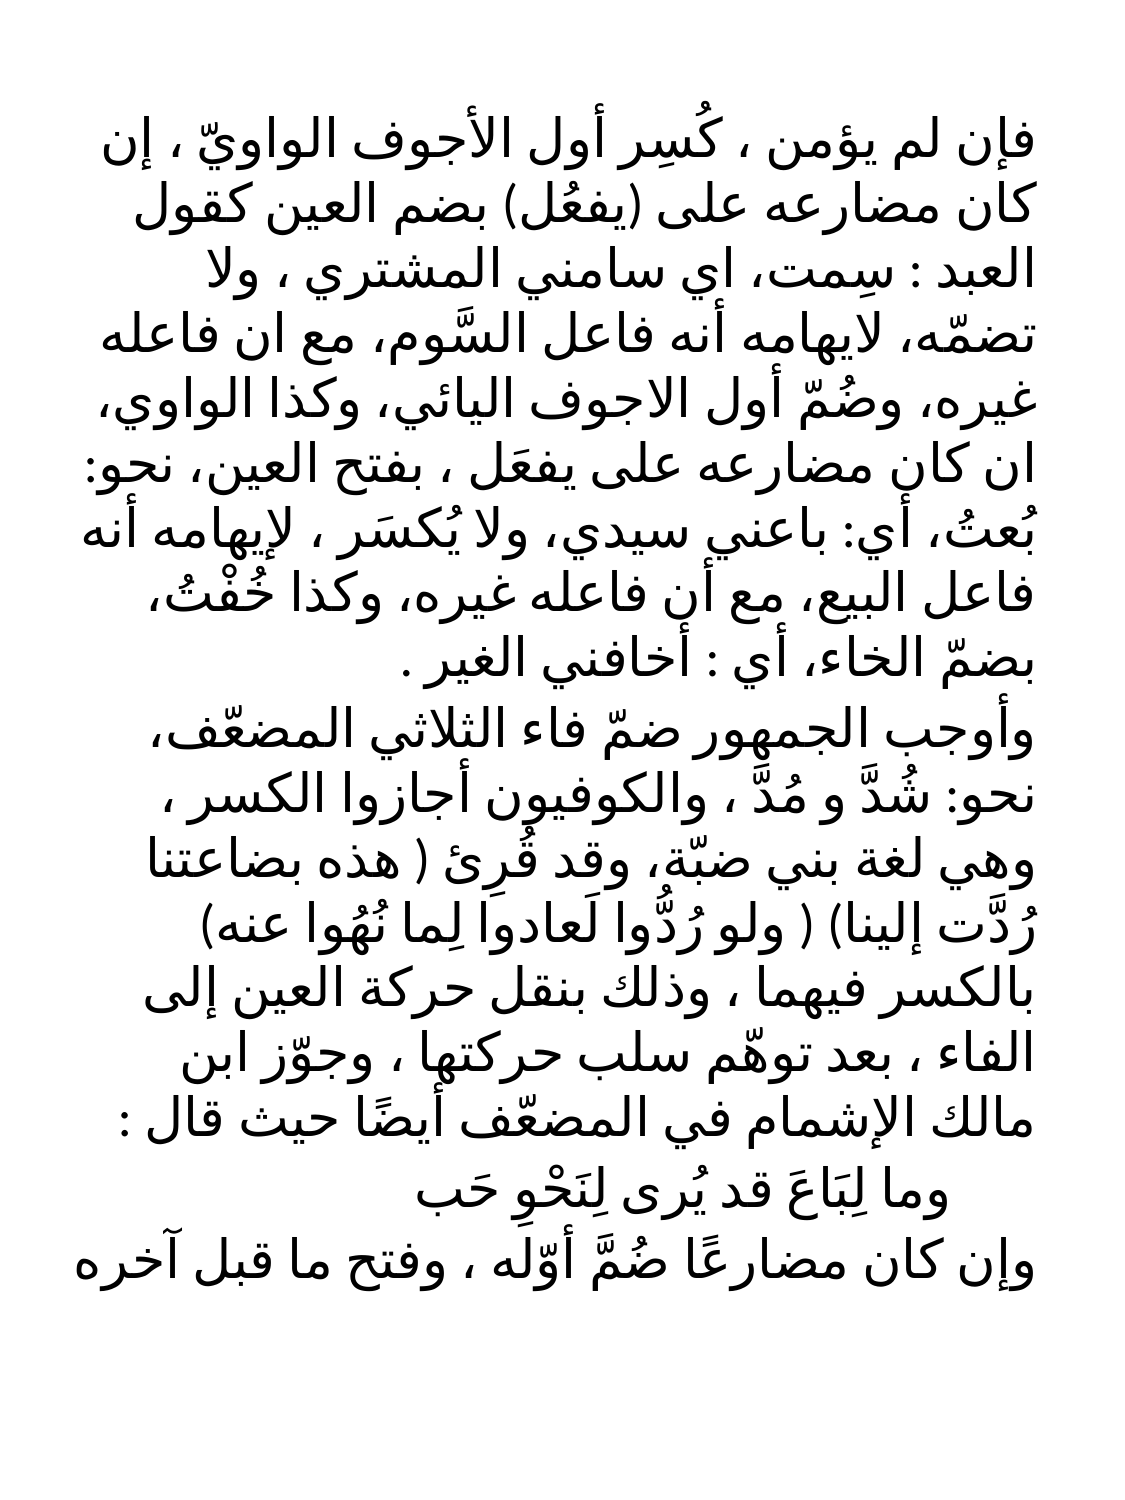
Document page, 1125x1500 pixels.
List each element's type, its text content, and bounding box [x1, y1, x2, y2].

list فإن لم يؤمن ، كُسِر أول الأجوف الواويّ ، إن كان مضارعه على (يفعُل) بضم العين كقول العبد : سِمت، اي سامني المشتري ، ولا تضمّه، لايهامه أنه فاعل السَّوم، مع ان فاعله غيره، وضُمّ أول الاجوف اليائي، وكذا الواوي، ان كان مضارعه على يفعَل ، بفتح العين، نحو: بُعتُ، أي: باعني سيدي، ولا يُكسَر ، لإيهامه أنه فاعل البيع، مع أن فاعله غيره، وكذا خُفْتُ، بضمّ الخاء، أي : أخافني الغير . وأوجب الجمهور ضمّ فاء الثلاثي المضعّف، نحو: شُدَّ و مُدَّ ، والكوفيون أجازوا الكسر ، وهي لغة بني ضبّة، وقد قُرِئ ( هذه بضاعتنا رُدَّت إلينا) ( ولو رُدُّوا لَعادوا لِما نُهُوا عنه) بالكسر فيهما ، وذلك بنقل حركة العين إلى الفاء ، بعد توهّم سلب حركتها ، وجوّز ابن مالك الإشمام في المضعّف أيضًا حيث قال : وما لِبَاعَ قد يُرى لِنَحْوِ حَب وإن كان مضارعًا ضُمَّ أوّله ، وفتح ما قبل آخره [56, 96, 1069, 1340]
